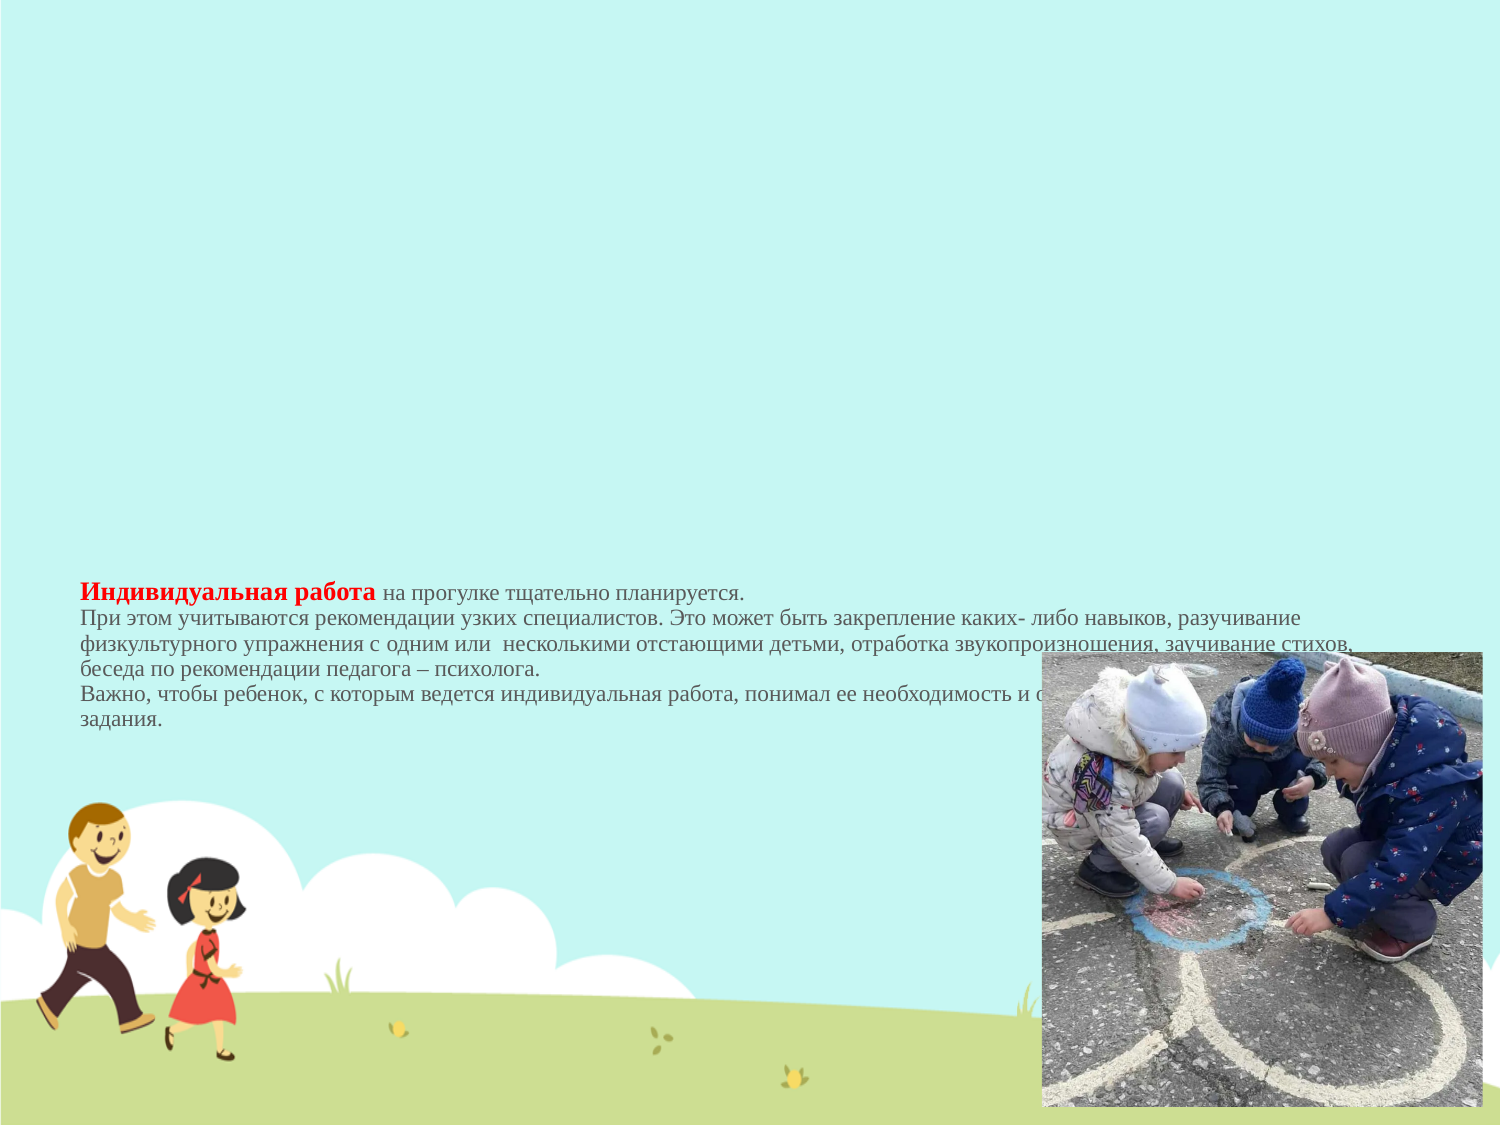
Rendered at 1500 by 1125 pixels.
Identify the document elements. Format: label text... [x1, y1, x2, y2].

picture [0, 0, 1500, 1125]
title Индивидуальная работа на прогулке тщательно планируется. При этом учитываются рекомендации узких специалистов. Это может быть закрепление каких- либо навыков, разучивание физкультурного упражнения с одним или несколькими отстающими детьми, отработка звукопроизношения, заучивание стихов, беседа по рекомендации педагога – психолога. Важно, чтобы ребенок, с которым ведется индивидуальная работа, понимал ее необходимость и охотно выполнял предложенные задания. [64, 569, 1438, 767]
